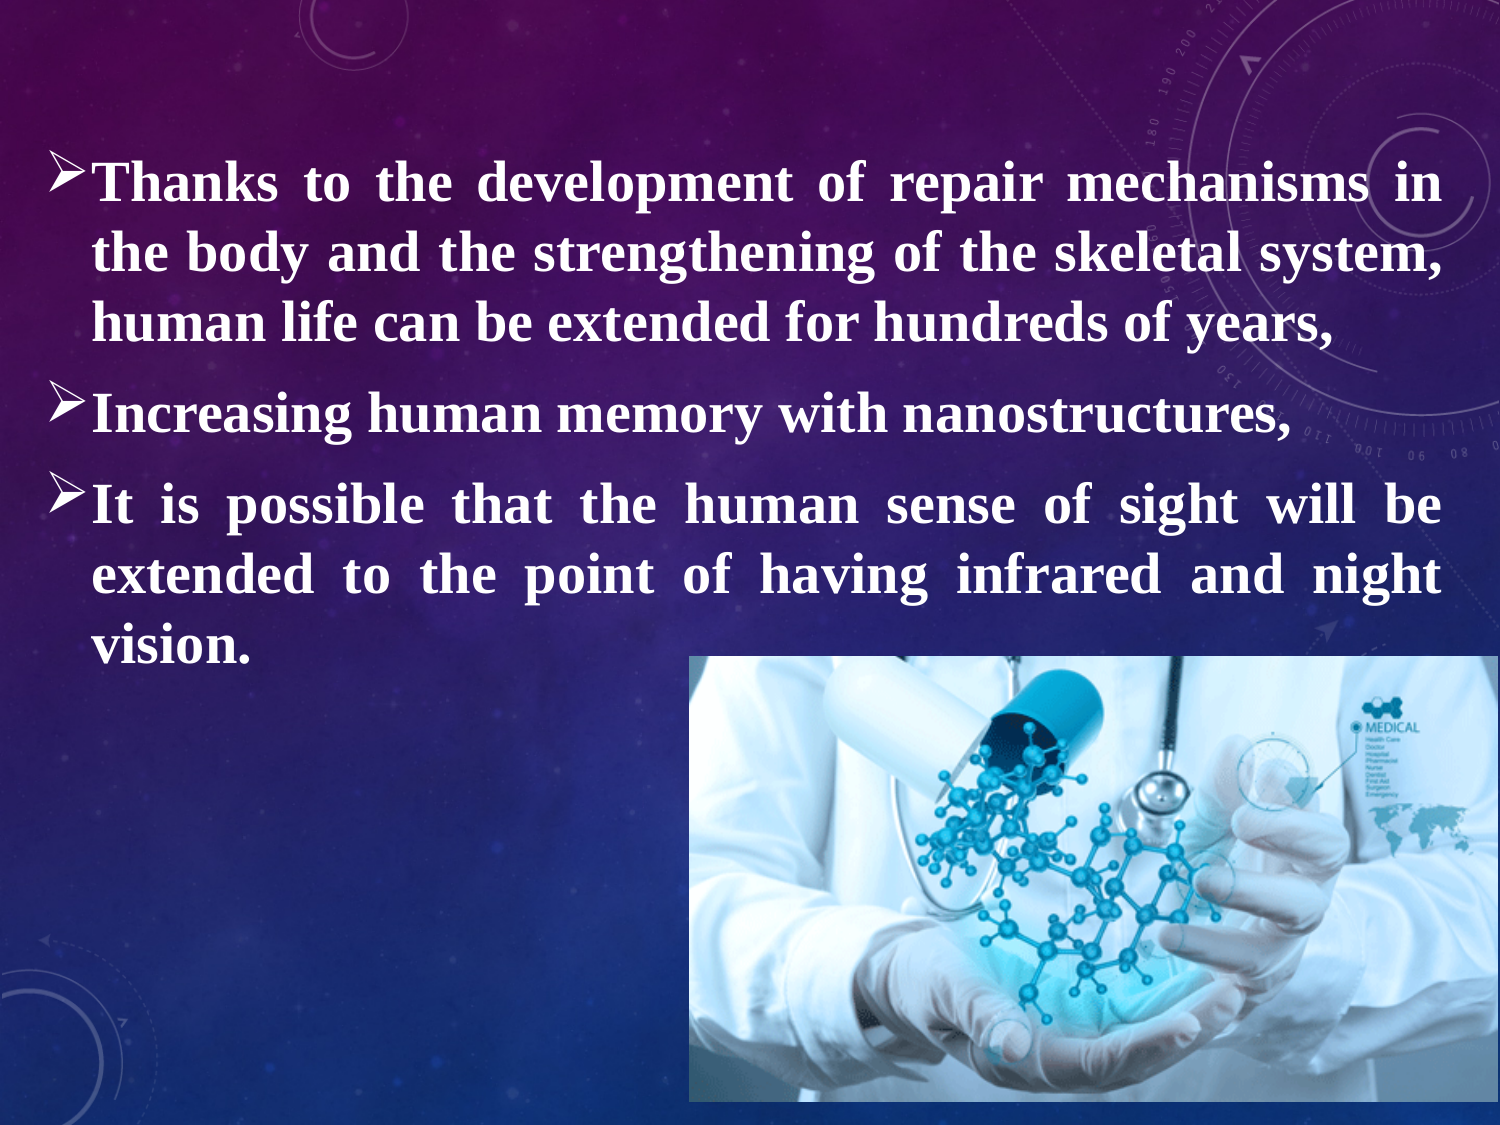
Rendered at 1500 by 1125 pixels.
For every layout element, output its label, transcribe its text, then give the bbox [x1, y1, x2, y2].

picture [0, 0, 1500, 1125]
list Thanks to the development of repair mechanisms in the body and the strengthening of the skeletal system, human life can be extended for hundreds of years, Increasing human memory with nanostructures, It is possible that the human sense of sight will be extended to the point of having infrared and night vision. [29, 54, 1459, 764]
